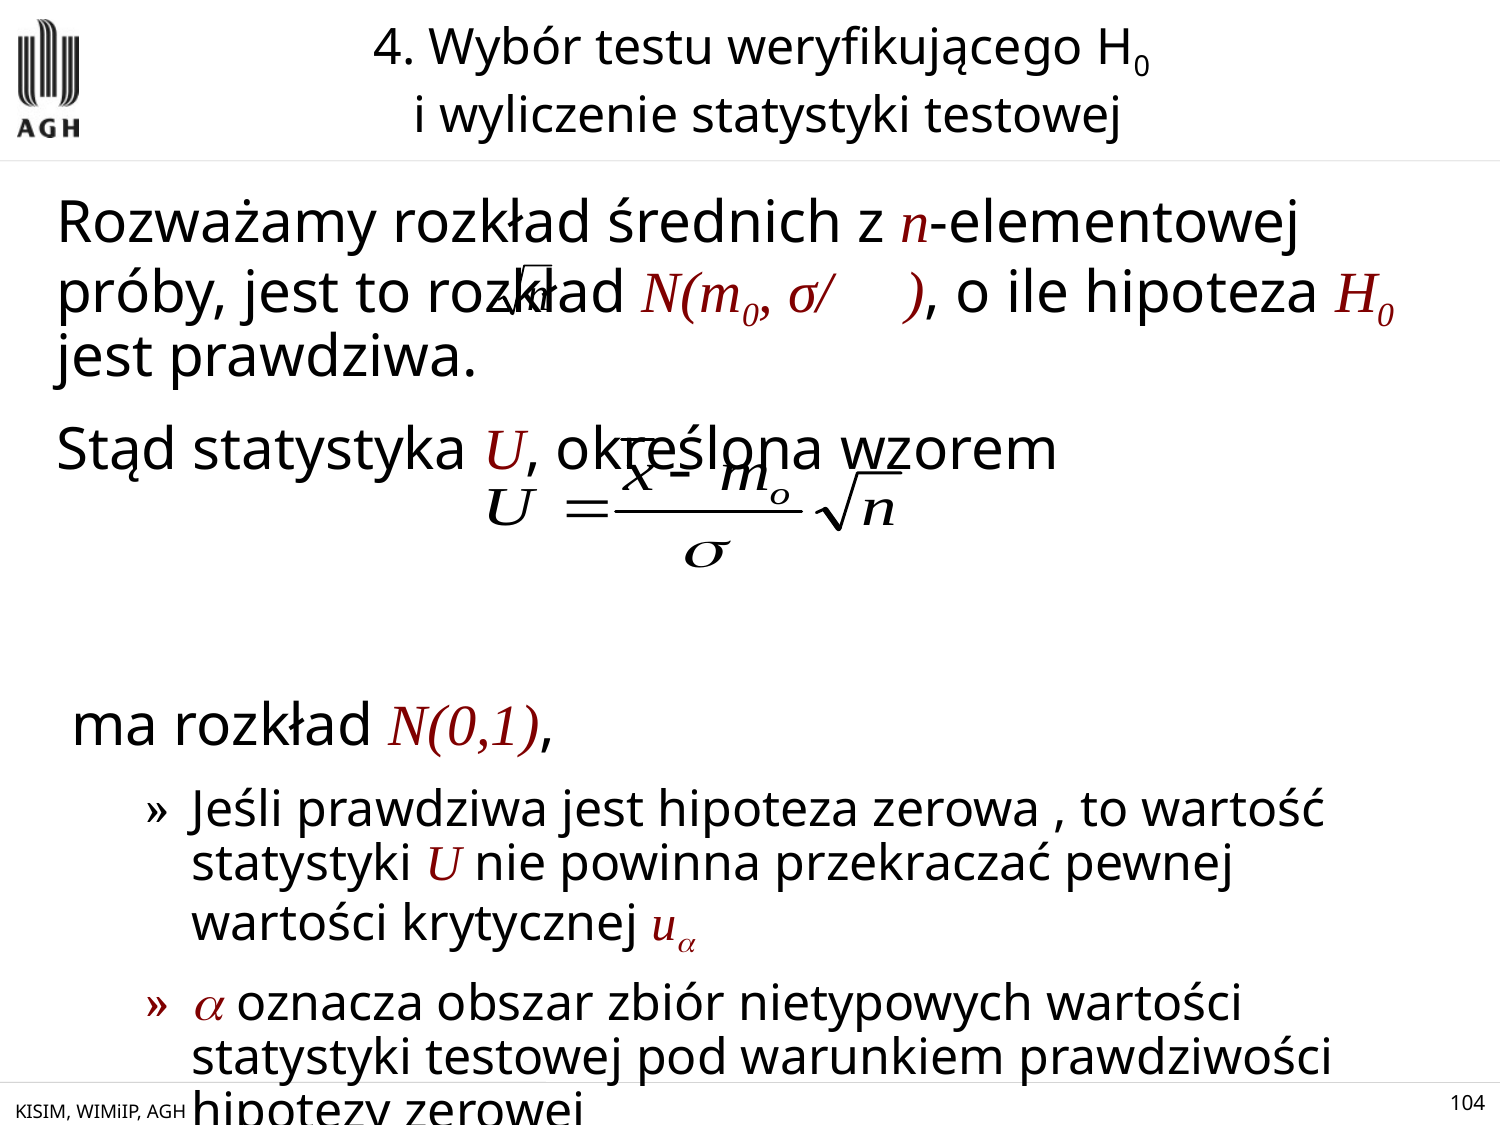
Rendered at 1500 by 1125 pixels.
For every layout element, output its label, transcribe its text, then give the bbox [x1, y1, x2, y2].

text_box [478, 424, 917, 581]
footer KISIM, WIMiIP, AGH [0, 1092, 476, 1125]
list Rozważamy rozkład średnich z n-elementowej próby, jest to rozkład N(m0, σ/ ), o ile hipoteza H0 jest prawdziwa. Stąd statystyka U, określona wzorem ma rozkład N(0,1), Jeśli prawdziwa jest hipoteza zerowa , to wartość statystyki U nie powinna przekraczać pewnej wartości krytycznej u  oznacza obszar zbiór nietypowych wartości statystyki testowej pod warunkiem prawdziwości hipotezy zerowej [41, 184, 1448, 1071]
title 4. Wybór testu weryfikującego H0 i wyliczenie statystyki testowej [147, 30, 1377, 126]
picture [17, 19, 79, 138]
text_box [489, 255, 561, 327]
